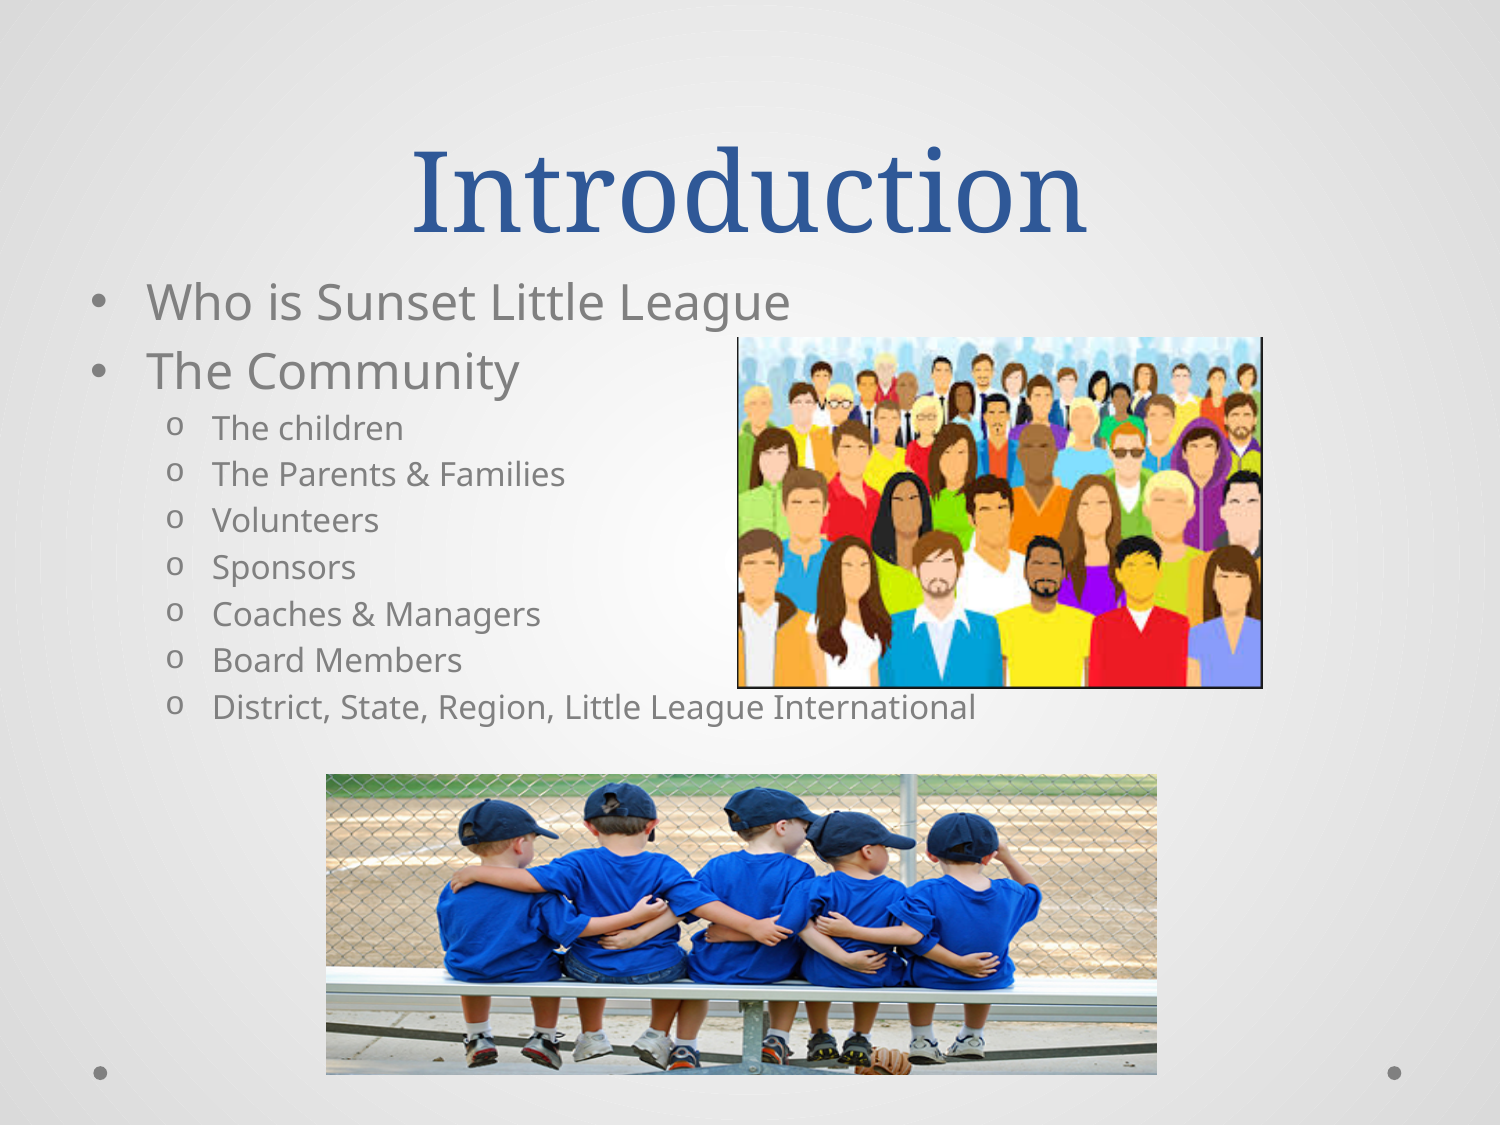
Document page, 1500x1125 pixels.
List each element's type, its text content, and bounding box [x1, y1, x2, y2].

title Introduction [75, 0, 1425, 262]
picture [325, 774, 1157, 1076]
picture [737, 337, 1263, 689]
list Who is Sunset Little League The Community The children The Parents & Families Volunteers Sponsors Coaches & Managers Board Members District, State, Region, Little League International [75, 262, 1425, 1005]
